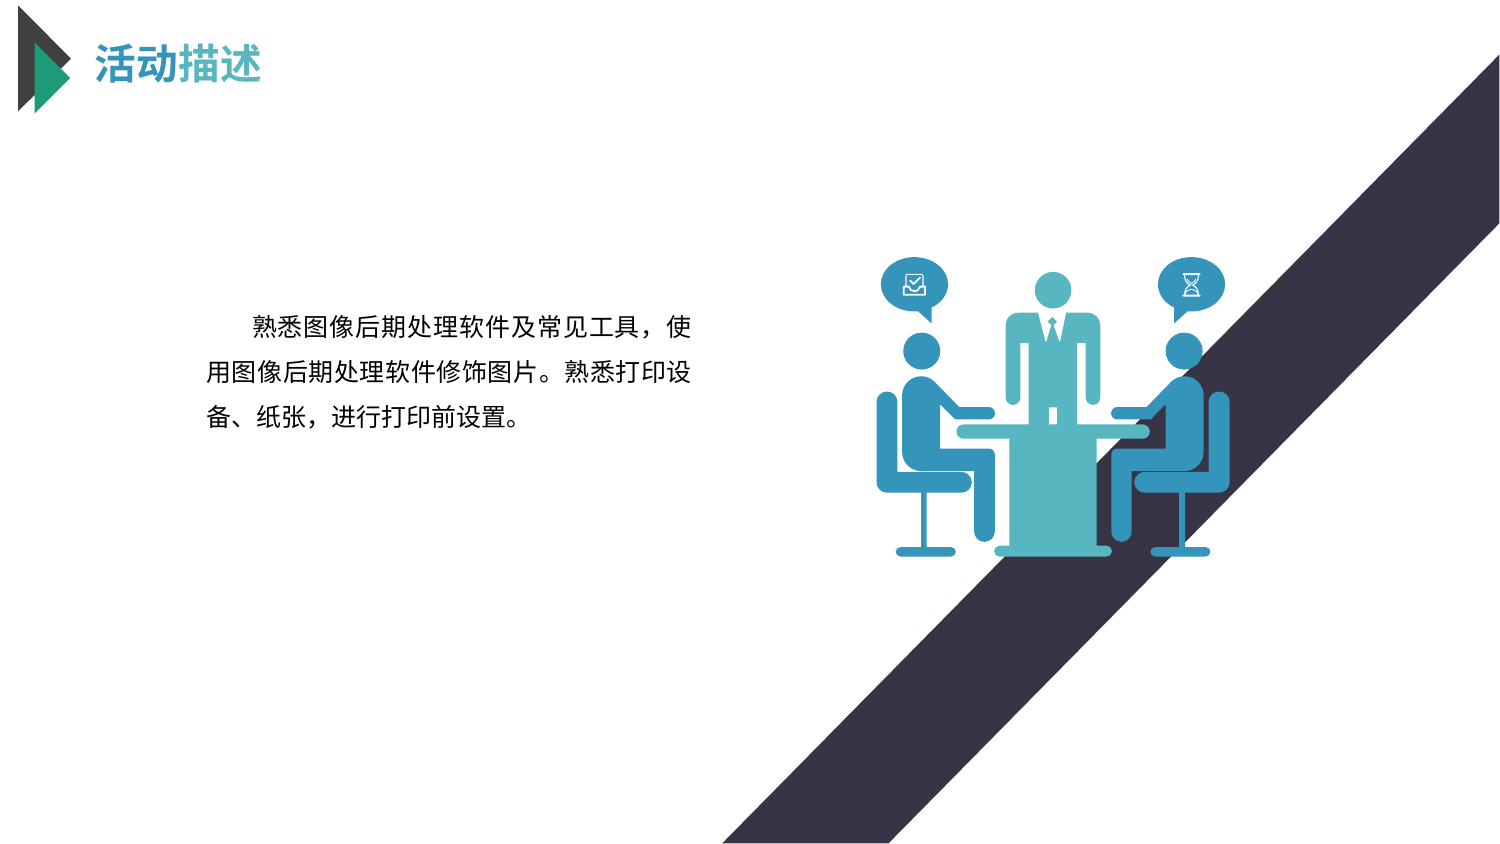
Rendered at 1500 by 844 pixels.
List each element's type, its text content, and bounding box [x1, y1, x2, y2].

text_box [18, 5, 72, 112]
text_box [720, 557, 1173, 844]
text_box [876, 257, 1230, 557]
text_box 活动描述 [94, 37, 262, 88]
text_box [1230, 52, 1500, 499]
text_box [34, 42, 71, 114]
text_box 熟悉图像后期处理软件及常见工具，使用图像后期处理软件修饰图片。熟悉打印设备、纸张，进行打印前设置。 [206, 296, 693, 432]
